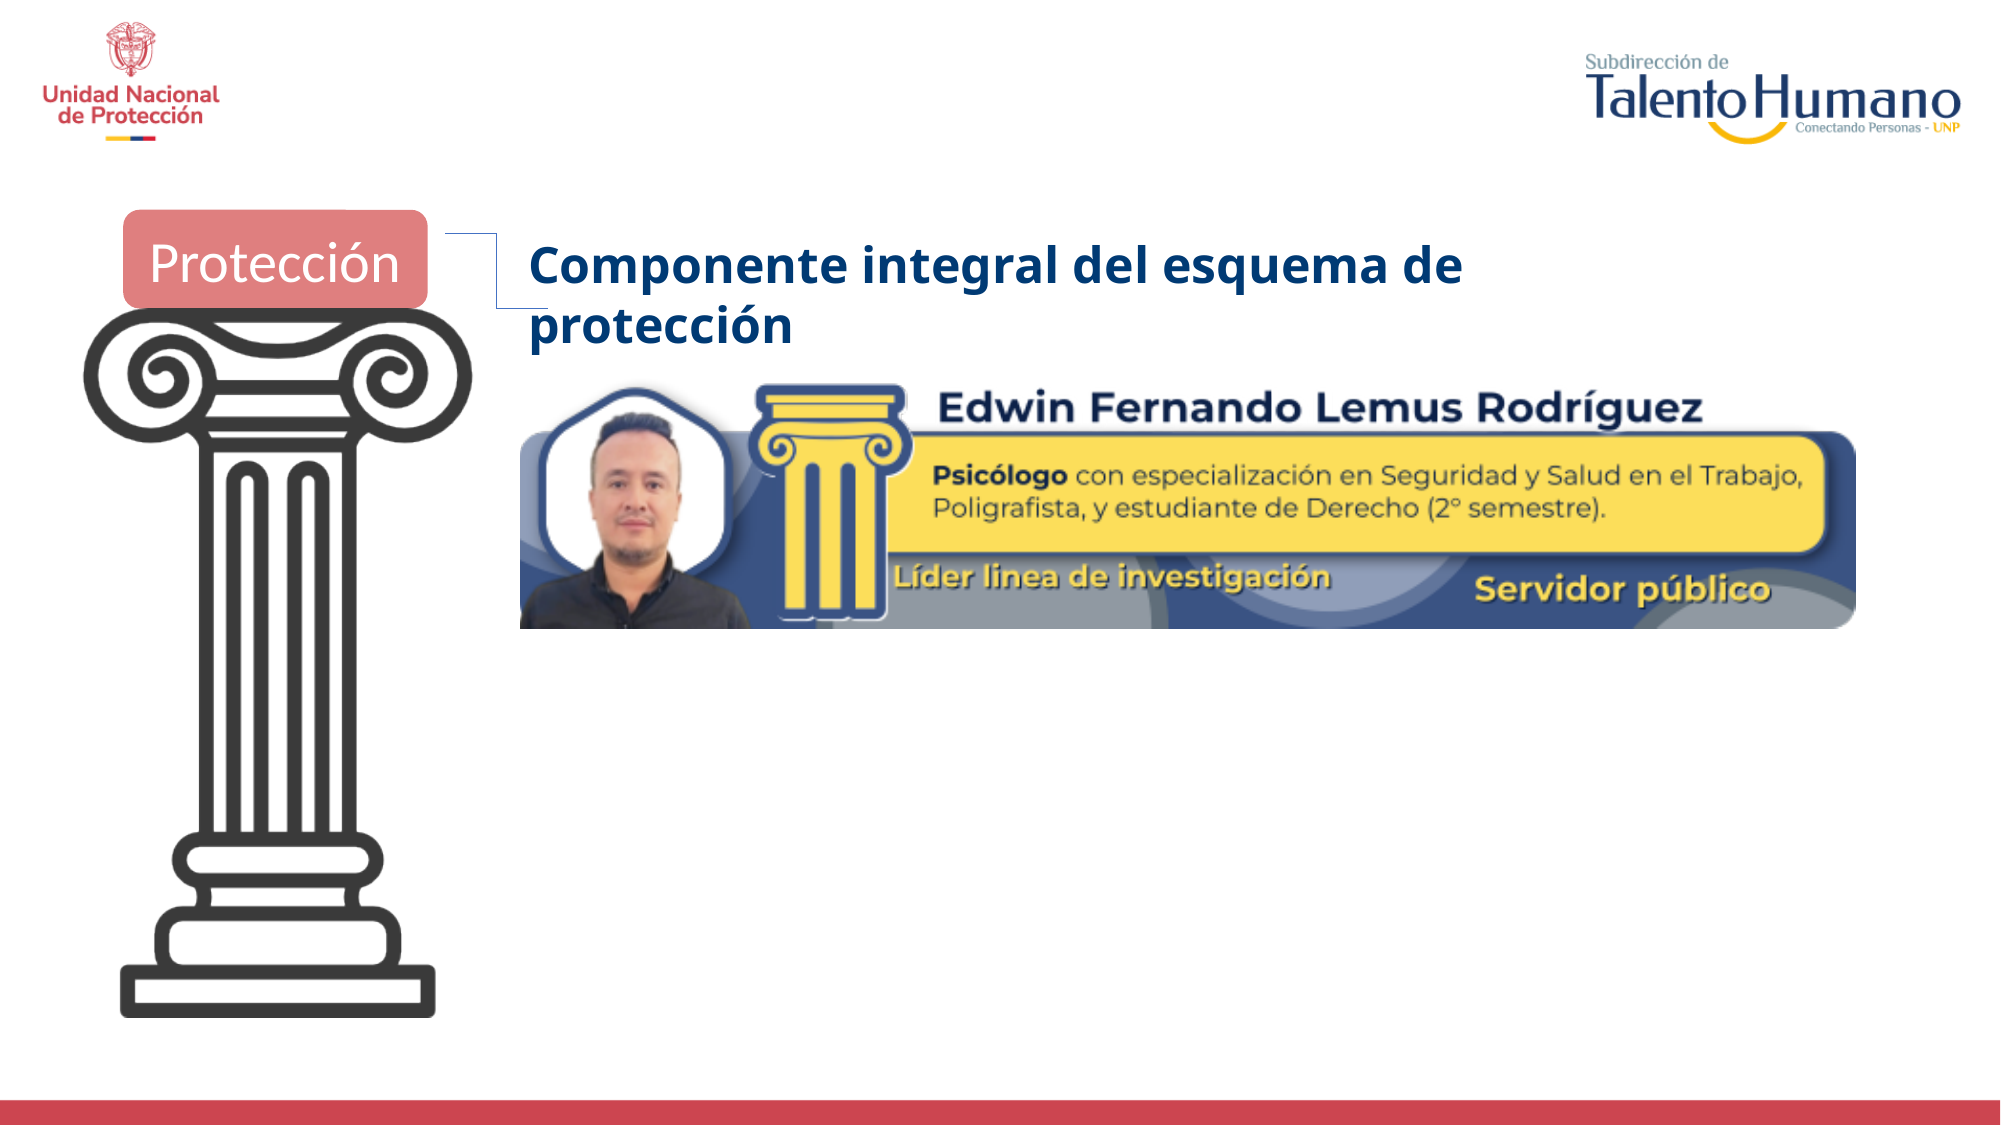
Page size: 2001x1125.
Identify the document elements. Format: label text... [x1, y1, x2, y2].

text_box Componente integral del esquema de protección [520, 226, 1700, 361]
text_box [122, 209, 428, 308]
picture [0, 0, 2001, 1125]
text_box [445, 233, 547, 308]
